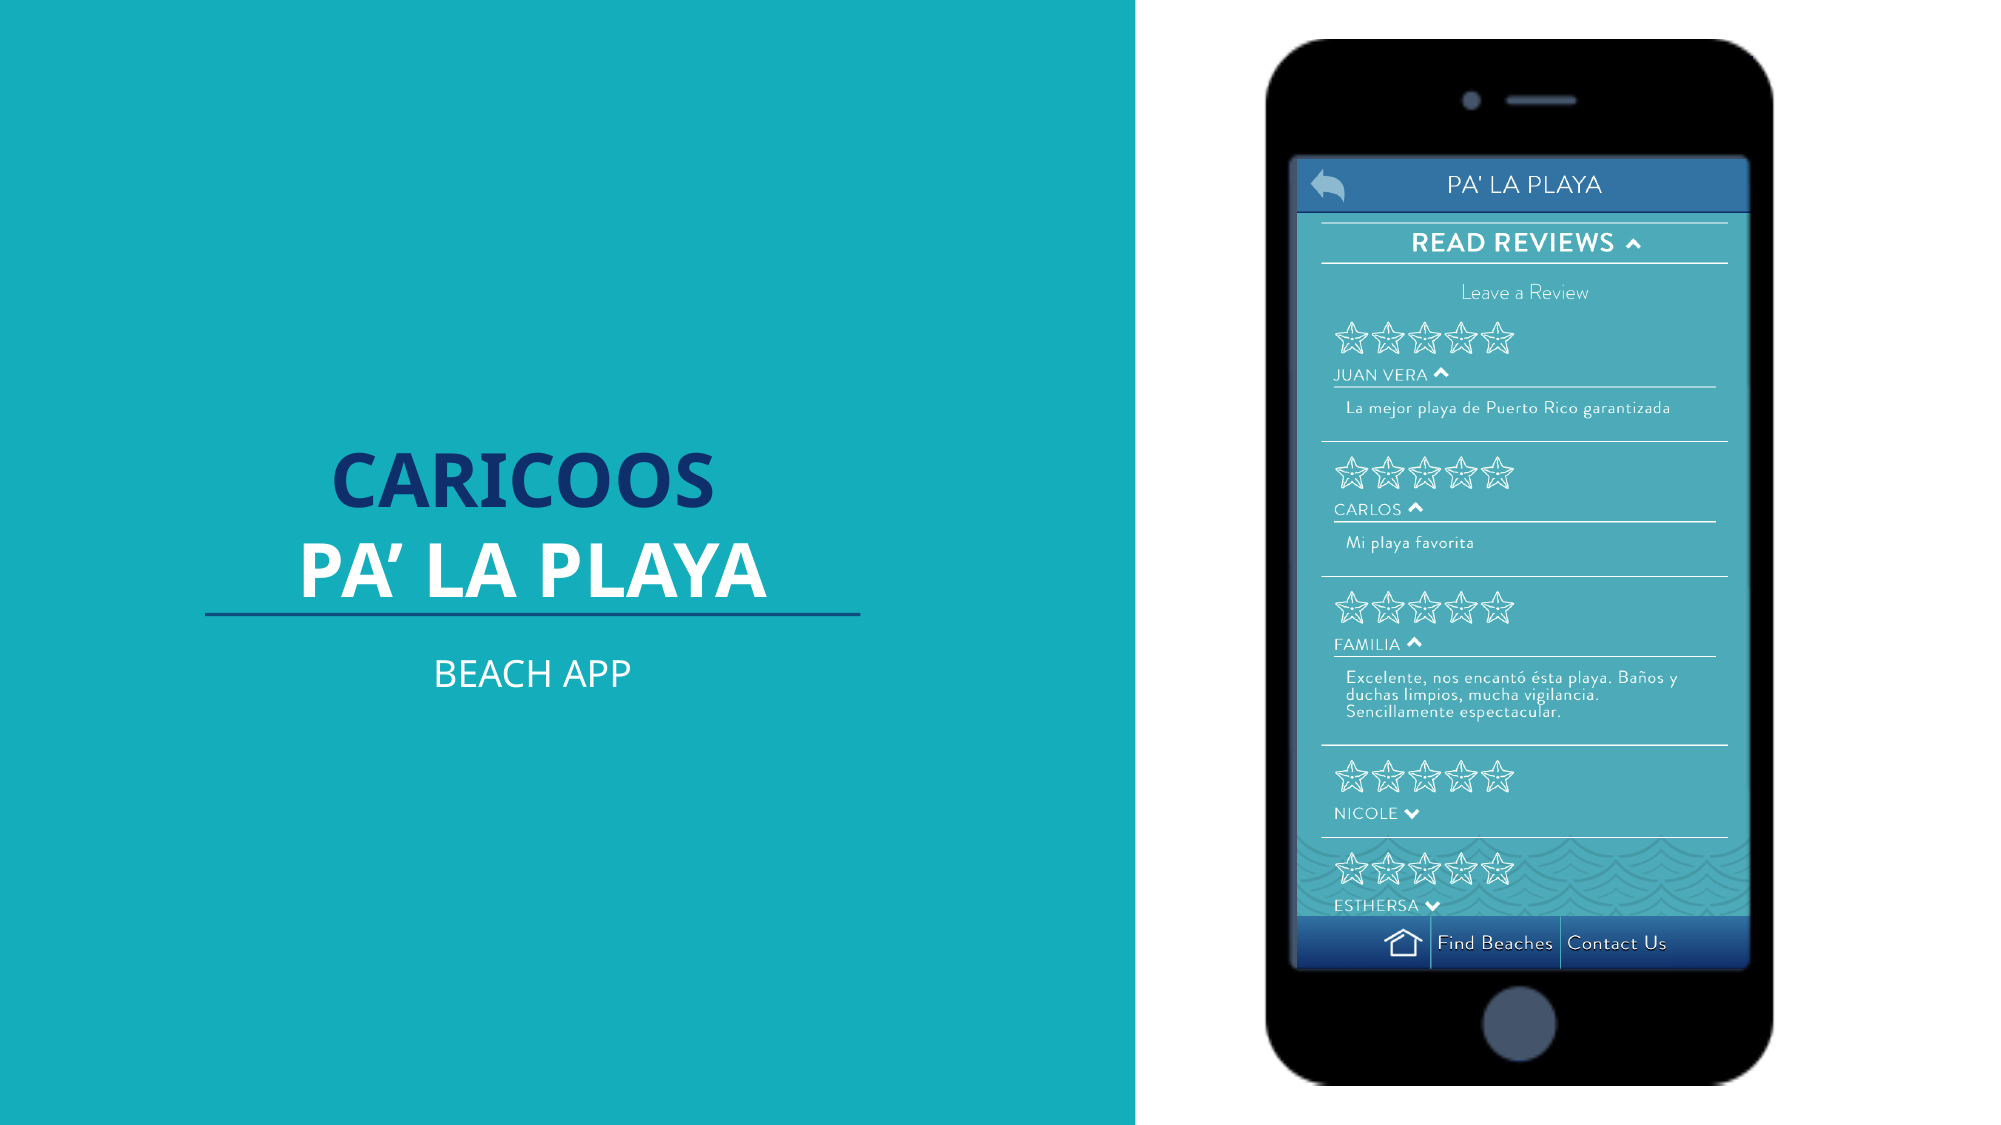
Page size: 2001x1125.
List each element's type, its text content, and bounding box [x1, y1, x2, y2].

picture [1249, 39, 1792, 1086]
text_box CARICOOS PA’ LA PLAYA [205, 432, 861, 612]
text_box [0, 0, 1136, 1125]
text_box BEACH APP [418, 642, 648, 702]
